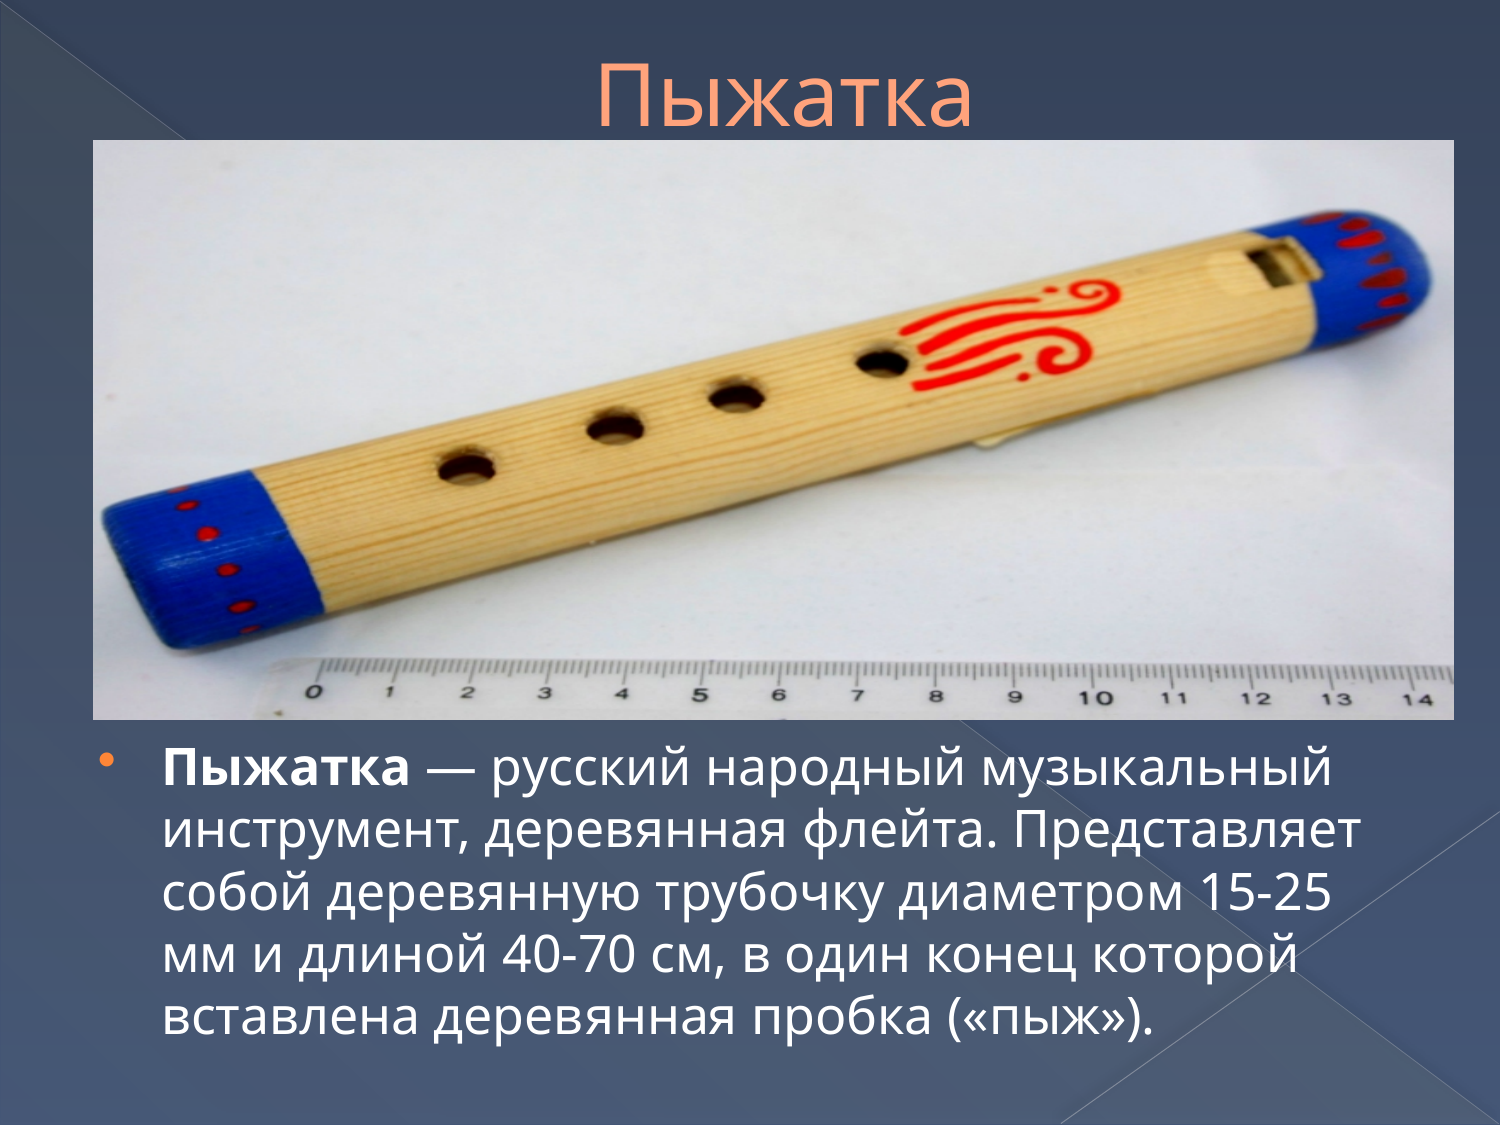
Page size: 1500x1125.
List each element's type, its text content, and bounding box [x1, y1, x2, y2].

title Пыжатка [70, 0, 1421, 206]
list Пыжатка — русский народный музыкальный инструмент, деревянная флейта. Представляет собой деревянную трубочку диаметром 15-25 мм и длиной 40-70 см, в один конец которой вставлена деревянная пробка («пыж»). [75, 726, 1418, 1059]
picture [93, 140, 1454, 720]
